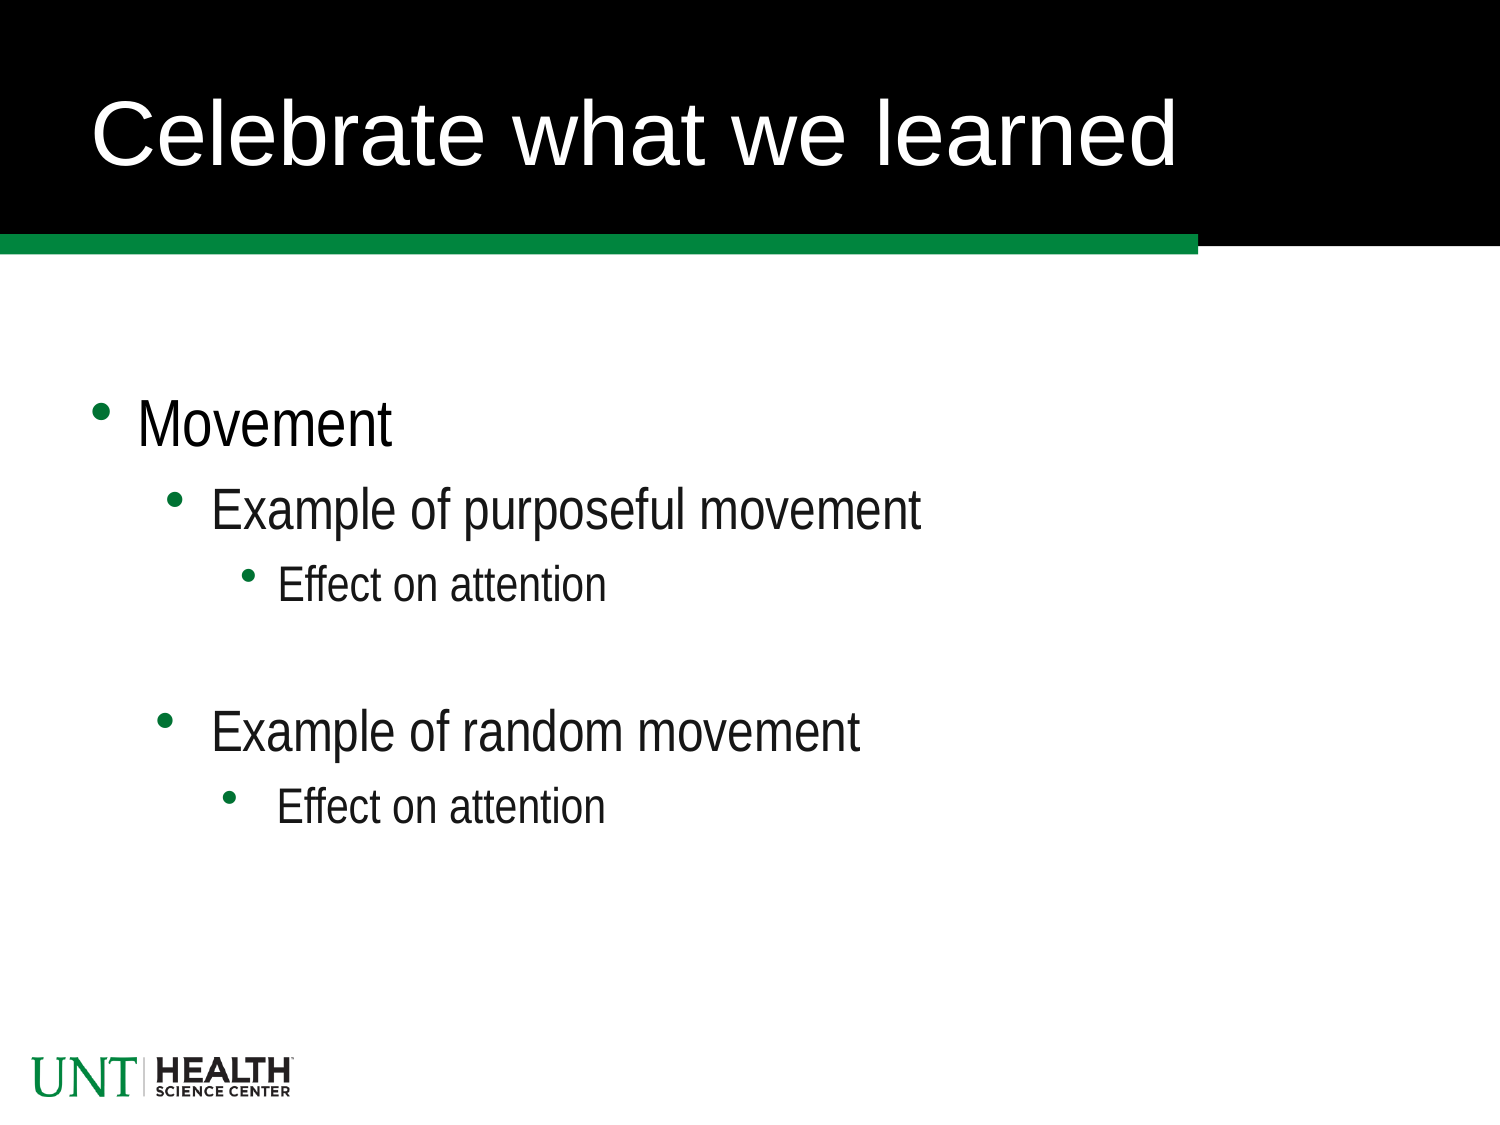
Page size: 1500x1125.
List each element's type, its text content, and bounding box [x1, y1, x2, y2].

list Movement Example of purposeful movement Effect on attention Example of random movement Effect on attention [74, 372, 1426, 1020]
title Celebrate what we learned [74, 34, 1426, 223]
picture [31, 1057, 294, 1097]
